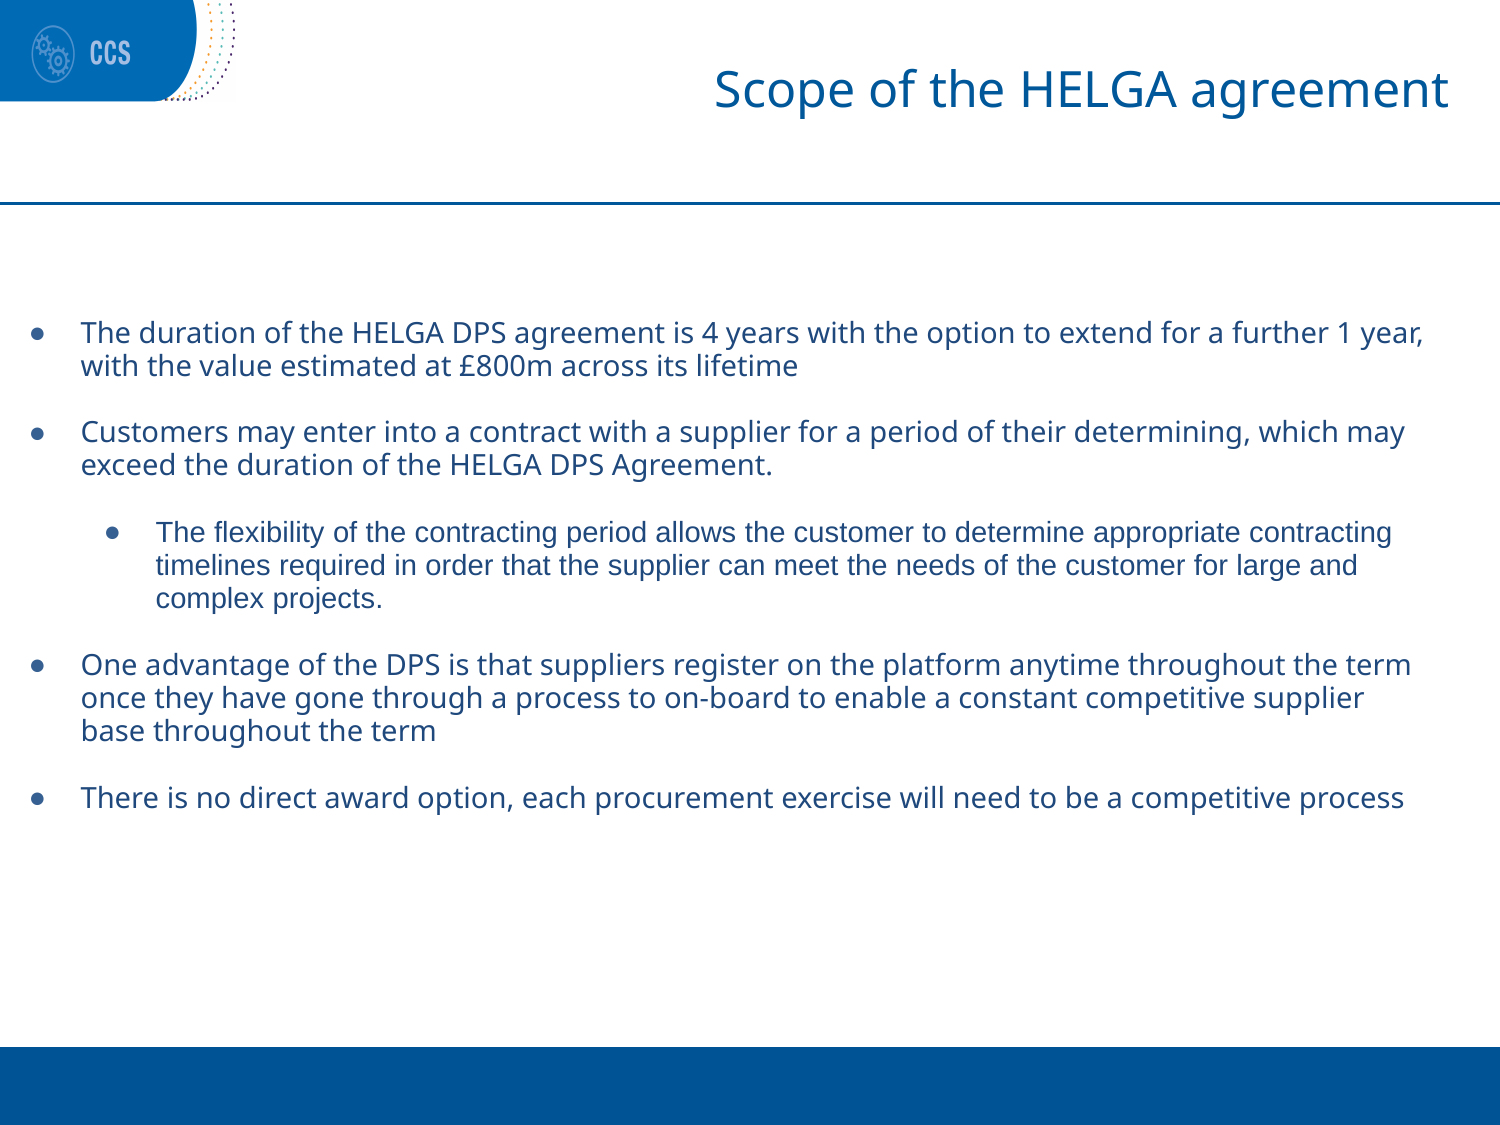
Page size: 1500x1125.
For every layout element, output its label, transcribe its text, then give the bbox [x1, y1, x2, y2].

list The duration of the HELGA DPS agreement is 4 years with the option to extend for a further 1 year, with the value estimated at £800m across its lifetime Customers may enter into a contract with a supplier for a period of their determining, which may exceed the duration of the HELGA DPS Agreement. The flexibility of the contracting period allows the customer to determine appropriate contracting timelines required in order that the supplier can meet the needs of the customer for large and complex projects. One advantage of the DPS is that suppliers register on the platform anytime throughout the term once they have gone through a process to on-board to enable a constant competitive supplier base throughout the term There is no direct award option, each procurement exercise will need to be a competitive process [13, 301, 1449, 876]
picture [0, 0, 236, 102]
title Scope of the HELGA agreement [608, 42, 1466, 140]
